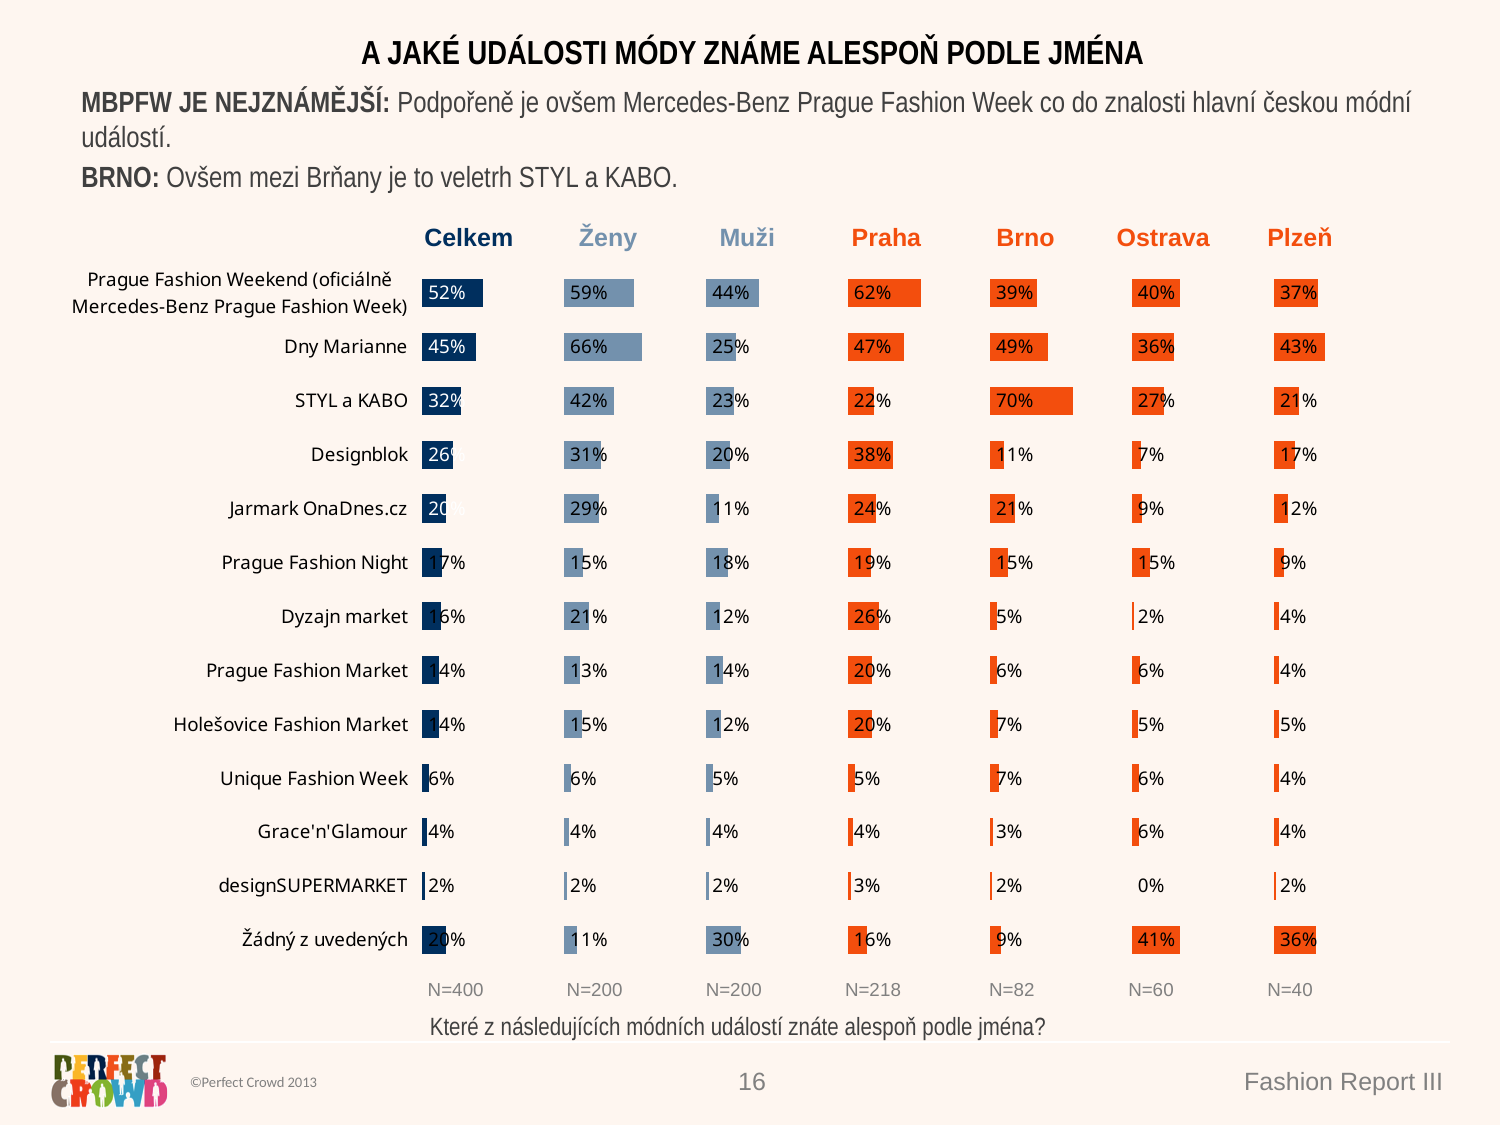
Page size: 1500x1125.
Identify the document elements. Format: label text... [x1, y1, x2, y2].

list MBPFW JE NEJZNÁMĚJŠÍ: Podpořeně je ovšem Mercedes-Benz Prague Fashion Week co do znalosti hlavní českou módní událostí. BRNO: Ovšem mezi Brňany je to veletrh STYL a KABO. [66, 75, 1470, 209]
chart [23, 211, 1495, 1001]
picture [50, 1052, 168, 1109]
text_box A JAKÉ UDÁLOSTI MÓDY ZNÁME ALESPOŇ PODLE JMÉNA [11, 23, 1495, 79]
text_box Které z následujících módních událostí znáte alespoň podle jména? [59, 1009, 1418, 1048]
